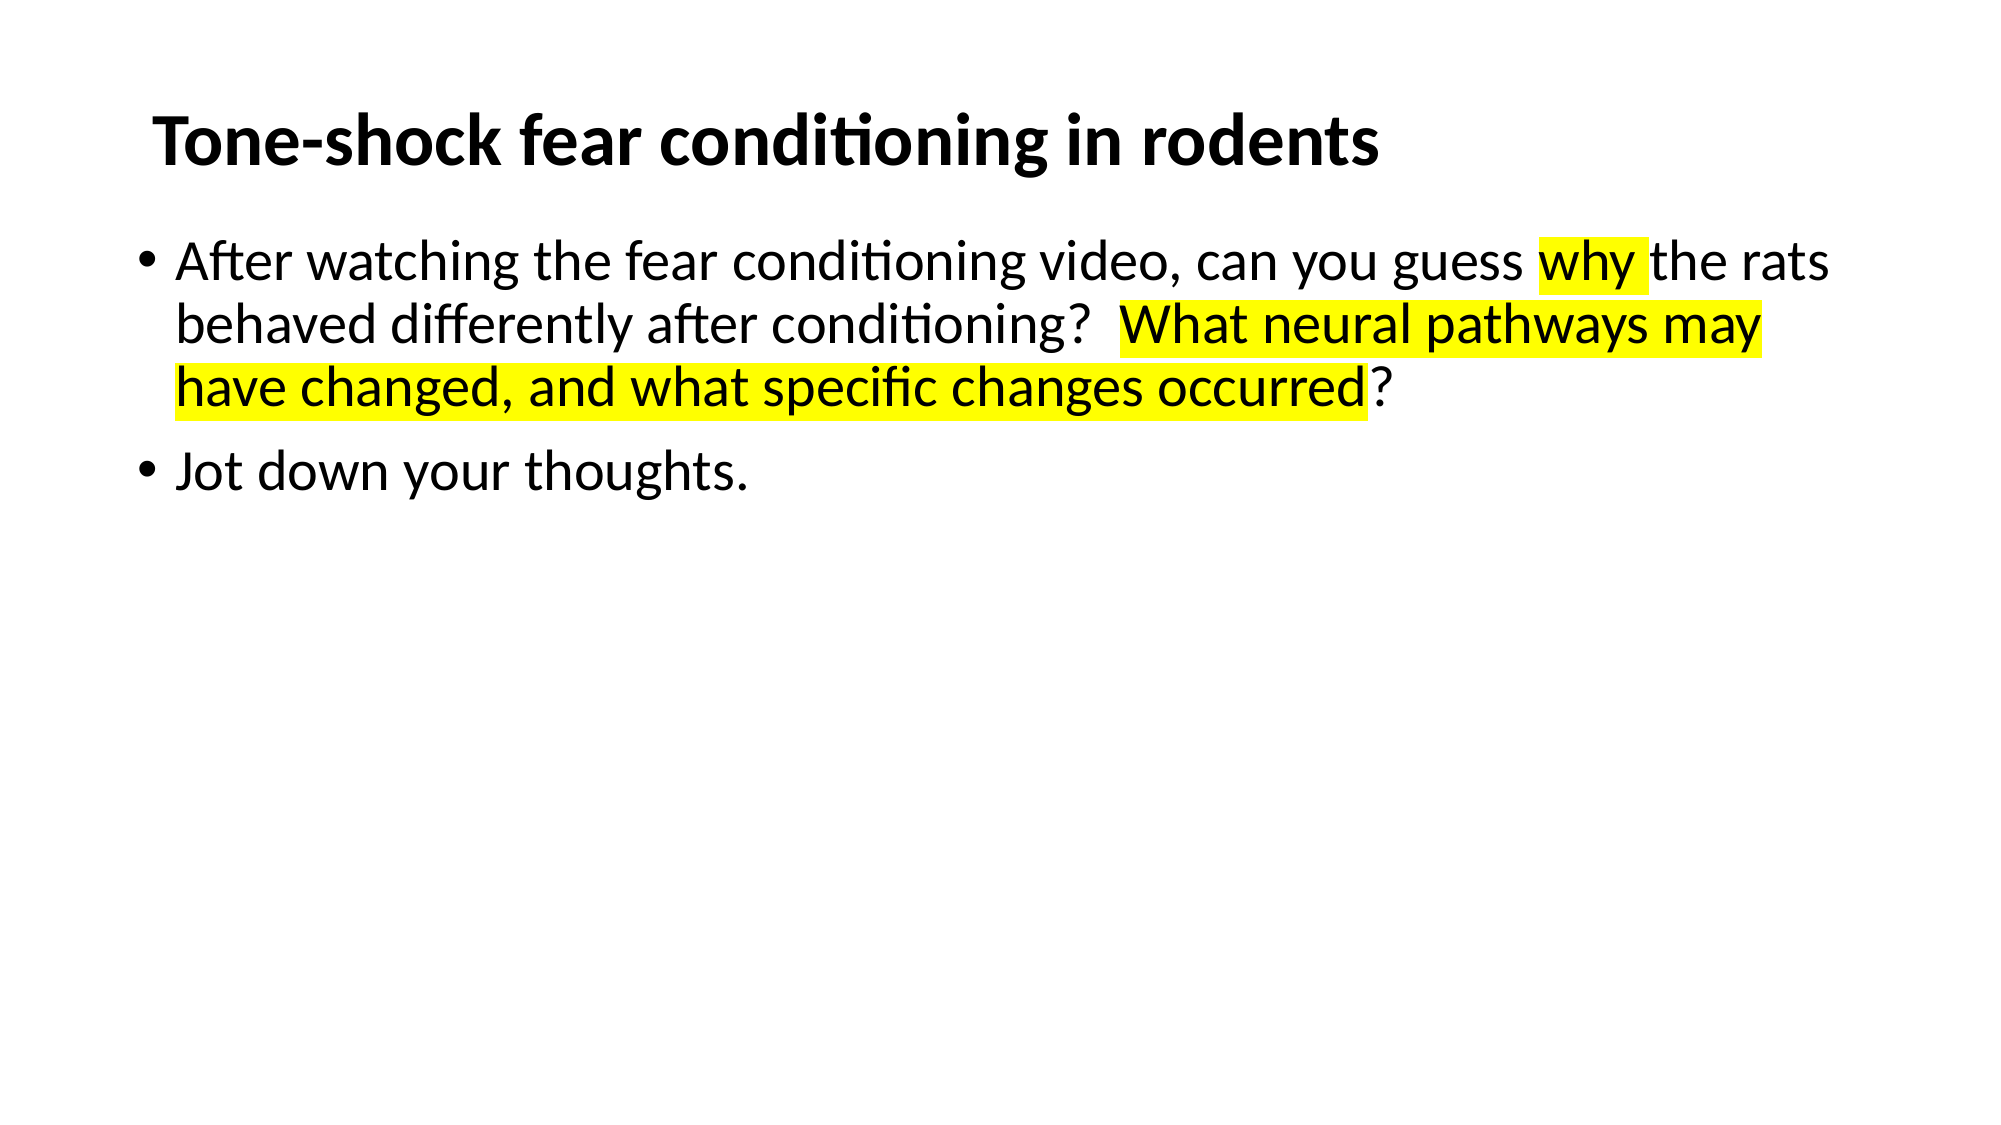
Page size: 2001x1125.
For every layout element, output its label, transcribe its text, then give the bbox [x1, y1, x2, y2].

title Tone-shock fear conditioning in rodents [137, 59, 1863, 224]
list After watching the fear conditioning video, can you guess why the rats behaved differently after conditioning? What neural pathways may have changed, and what specific changes occurred? Jot down your thoughts. [122, 223, 1903, 937]
